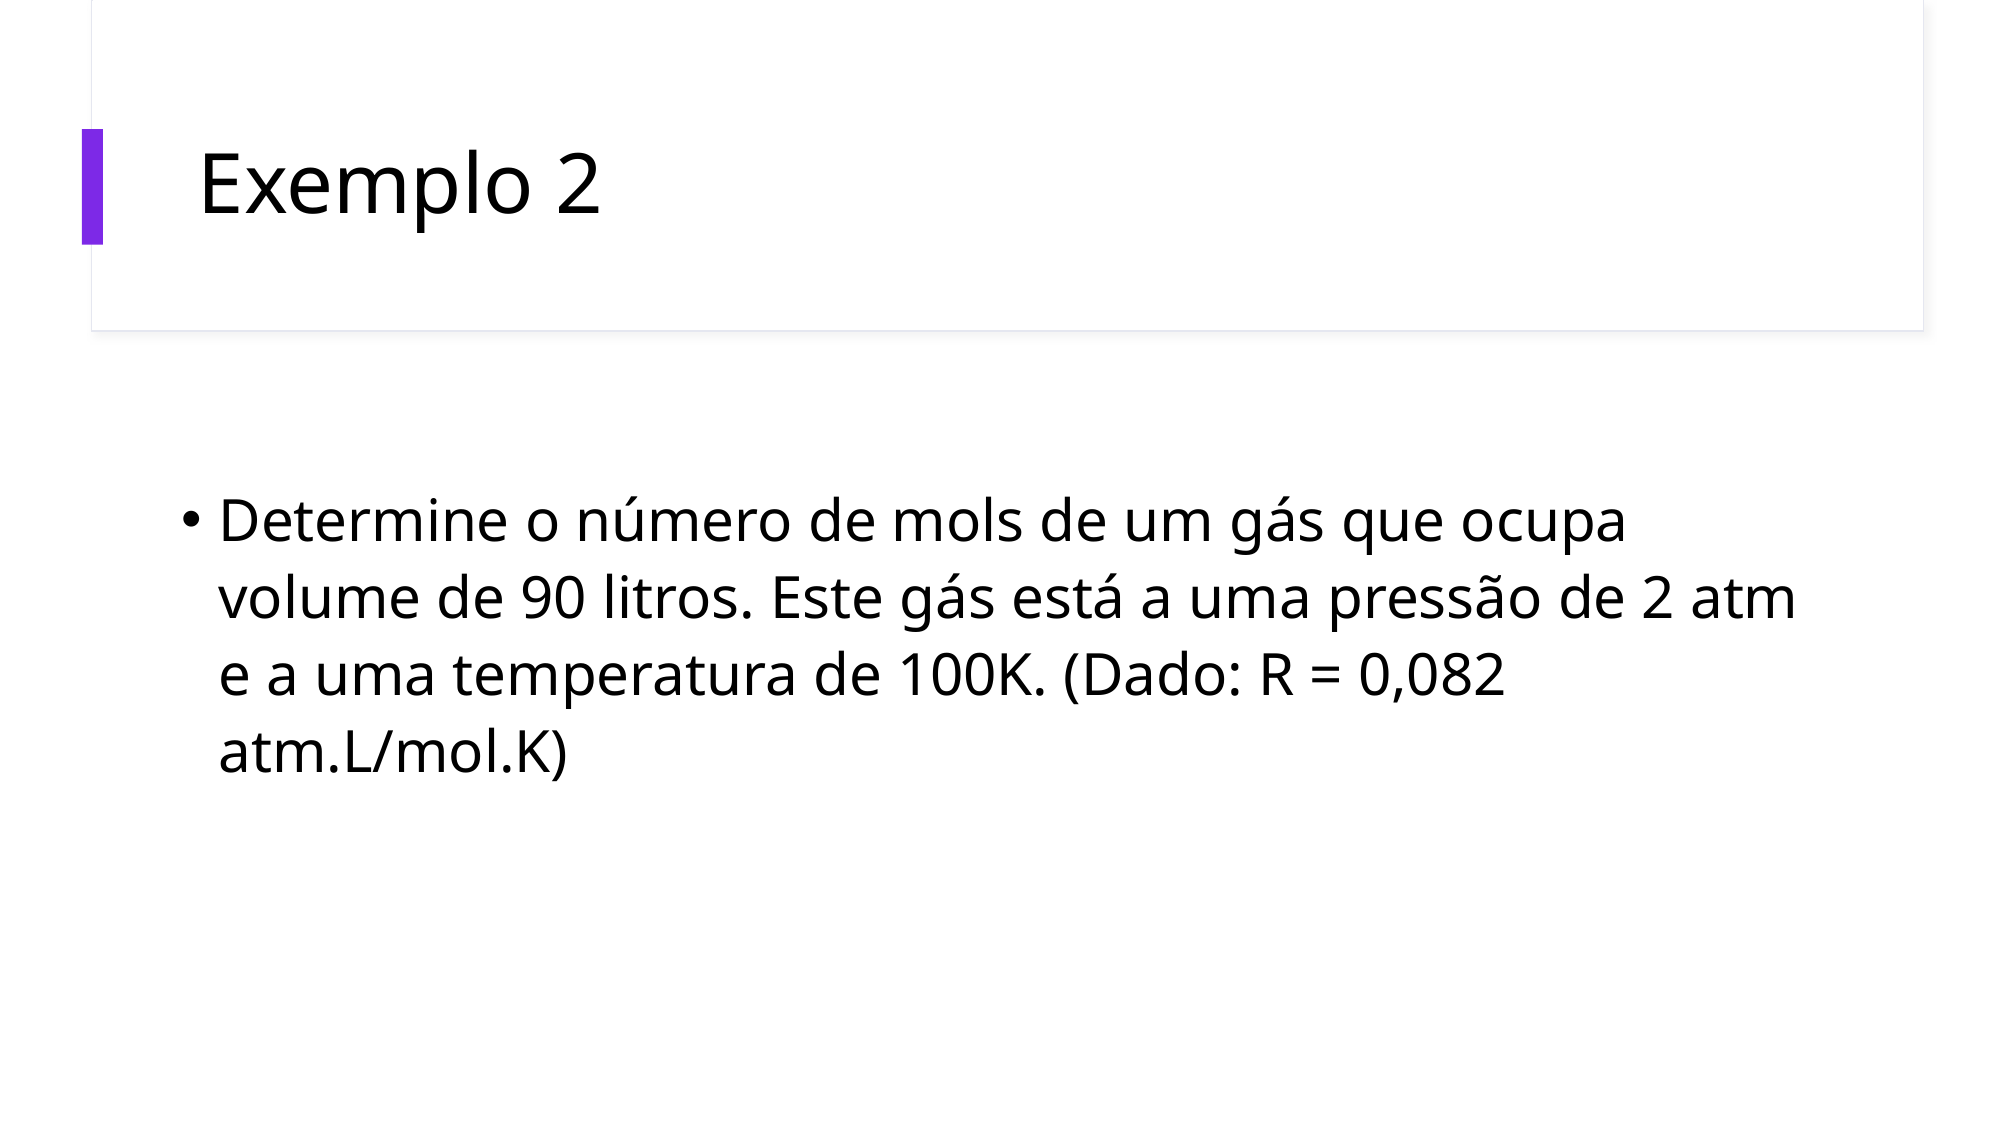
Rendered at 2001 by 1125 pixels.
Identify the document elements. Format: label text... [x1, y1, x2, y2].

title Exemplo 2 [183, 90, 1851, 284]
list Determine o número de mols de um gás que ocupa volume de 90 litros. Este gás está a uma pressão de 2 atm e a uma temperatura de 100K. (Dado: R = 0,082 atm.L/mol.K) [166, 468, 1834, 1075]
